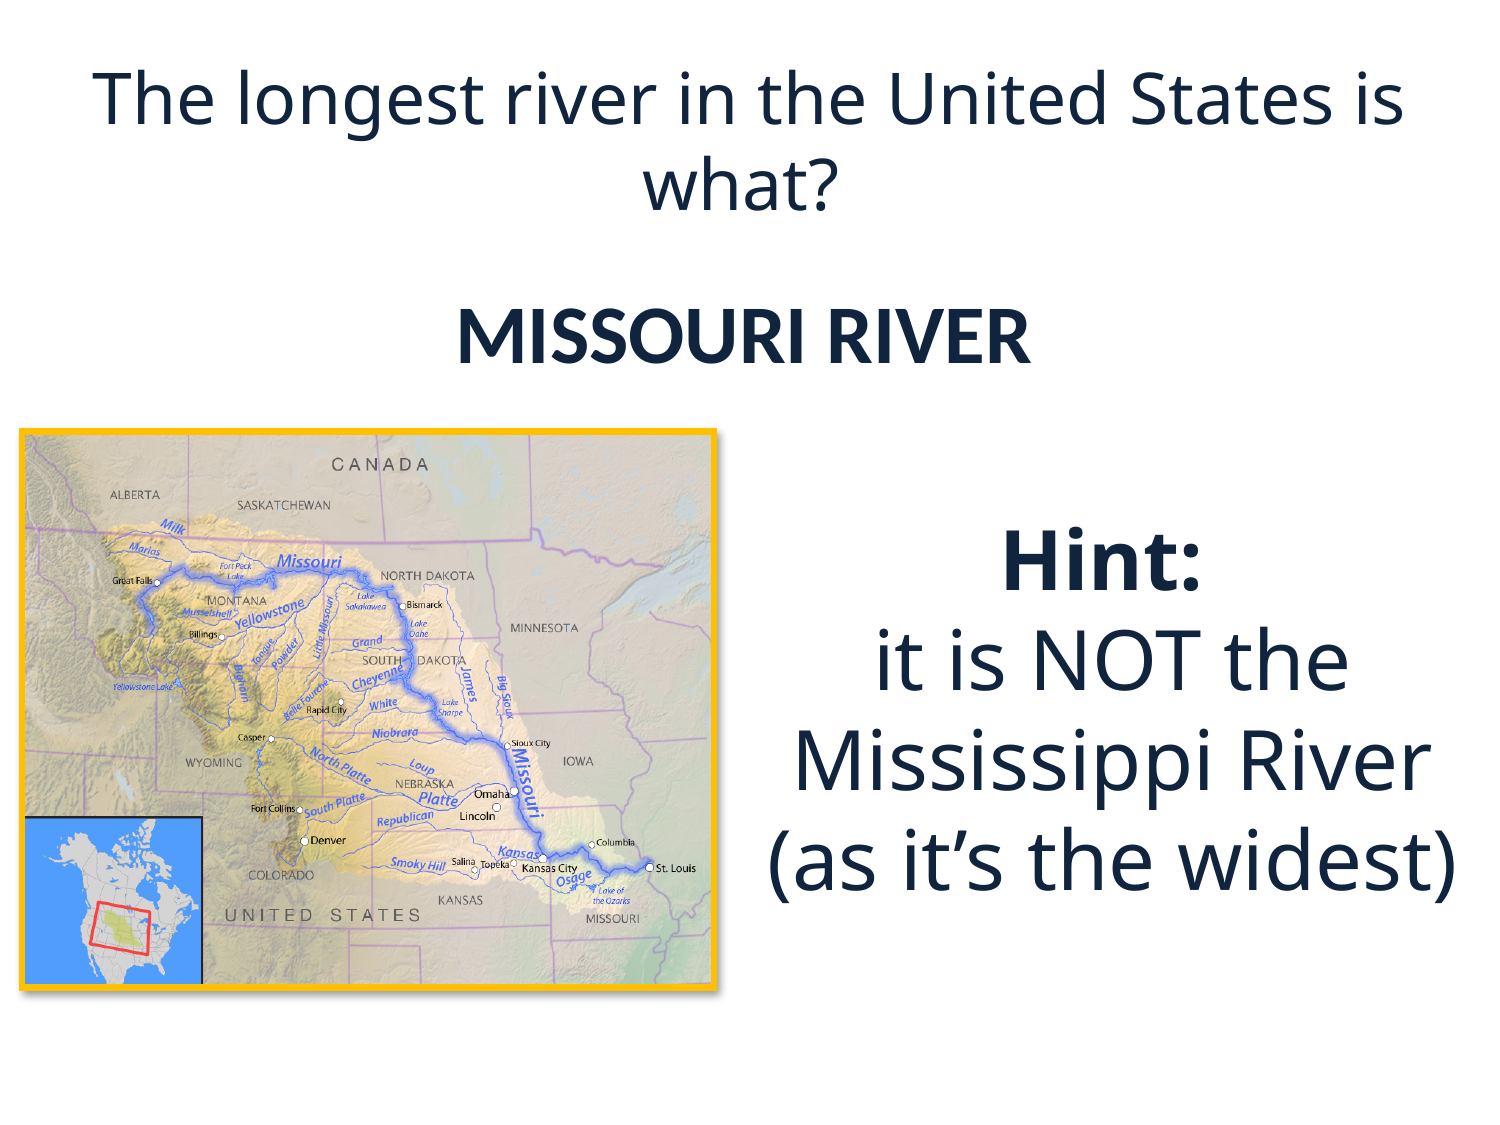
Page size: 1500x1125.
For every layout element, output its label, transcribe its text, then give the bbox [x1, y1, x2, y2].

text_box Hint: it is NOT the Mississippi River (as it’s the widest) [725, 499, 1500, 915]
picture [24, 434, 711, 985]
text_box MISSOURI RIVER [200, 273, 1288, 388]
title The longest river in the United States is what? [0, 45, 1500, 233]
